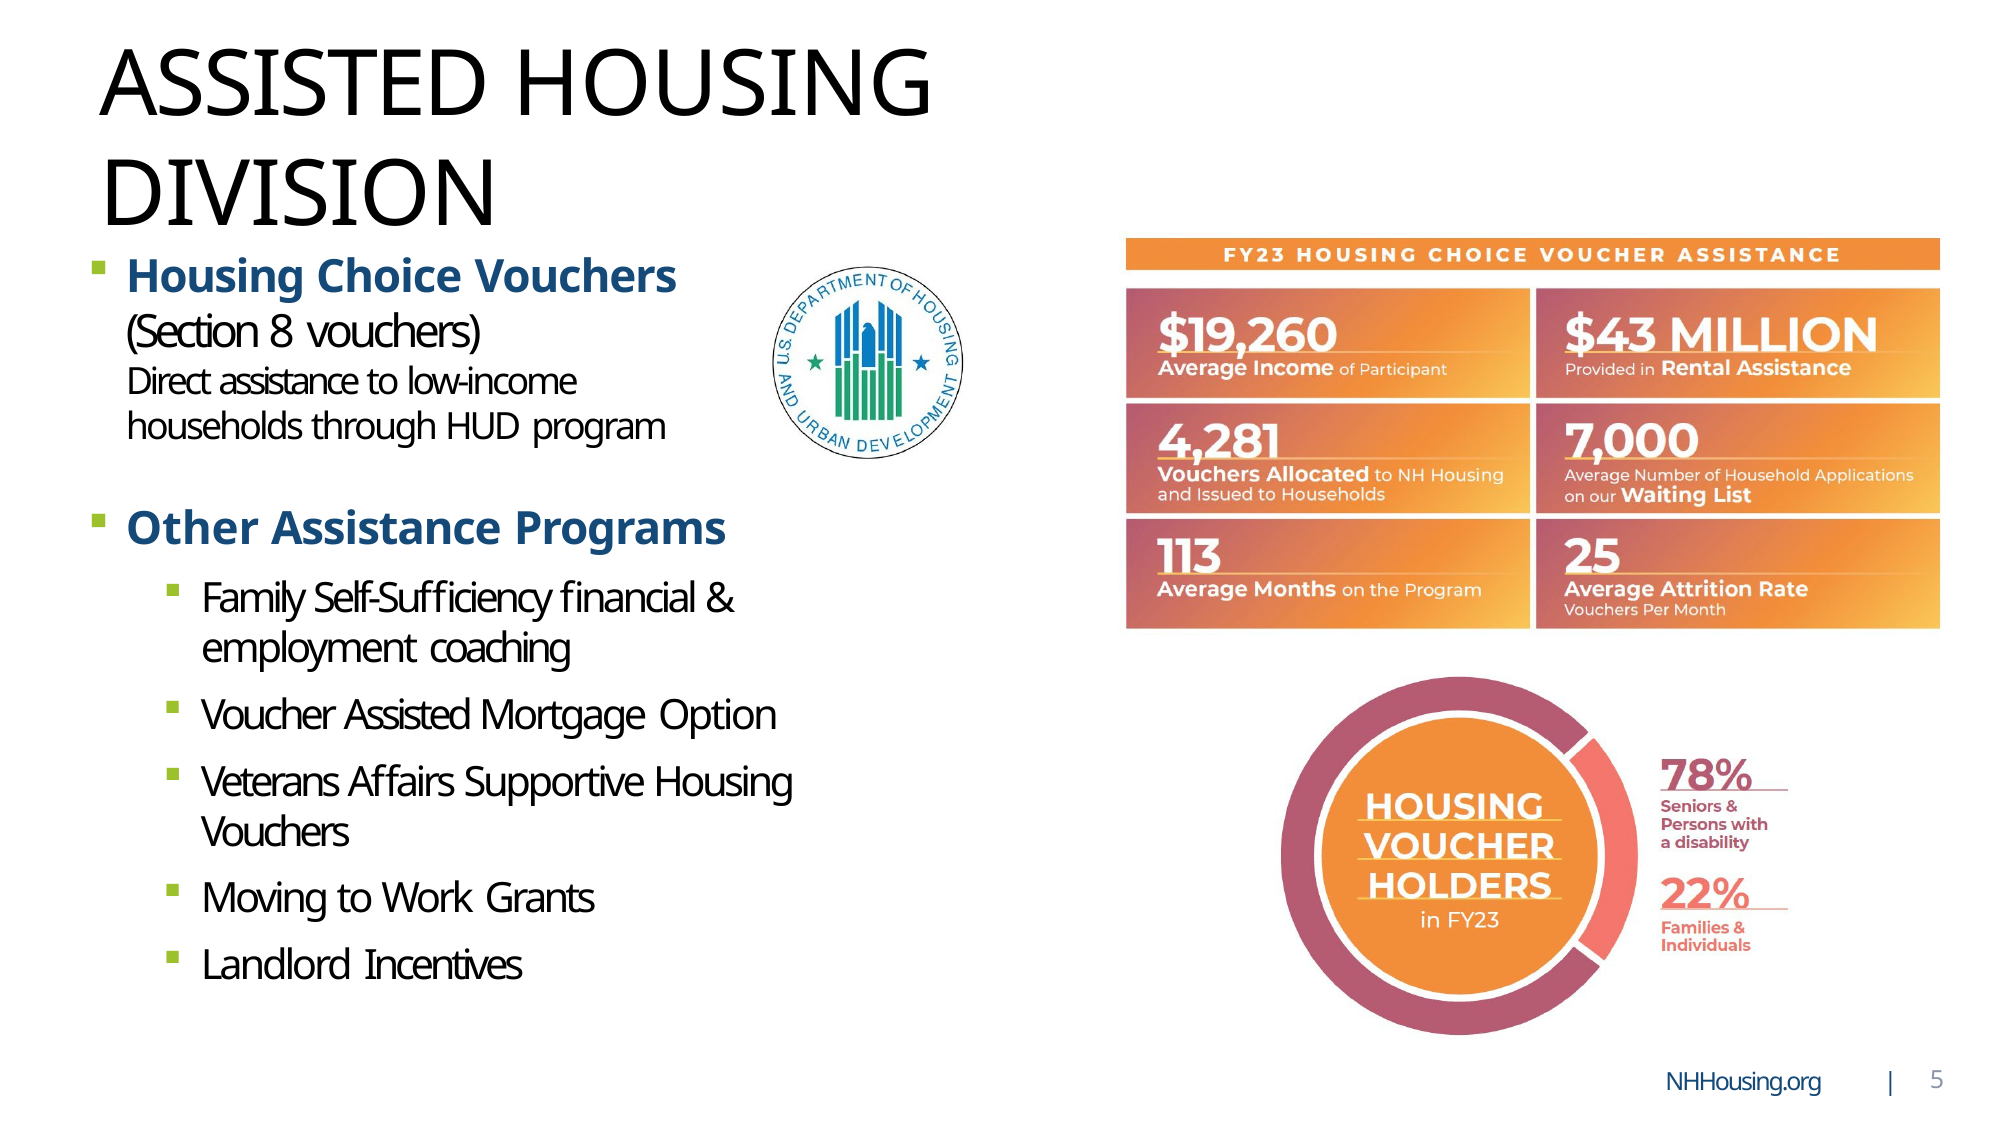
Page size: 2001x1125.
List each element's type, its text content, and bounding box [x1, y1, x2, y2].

text_box [902, 263, 968, 463]
text_box | [1881, 1061, 1900, 1096]
text_box [1119, 231, 1945, 635]
text_box [1274, 675, 1793, 1039]
title ASSISTED HOUSING DIVISION [97, 21, 1060, 245]
slide_number 5 [1909, 754, 1951, 1125]
text_box NHHousing.org [1663, 1061, 1847, 1096]
text_box Housing Choice Vouchers (Section 8 vouchers) Direct assistance to low-income households through HUD program Other Assistance Programs Family Self-Sufficiency financial & employment coaching Voucher Assisted Mortgage Option Veterans Affairs Supportive Housing Vouchers Moving to Work Grants Landlord Incentives [86, 244, 902, 988]
